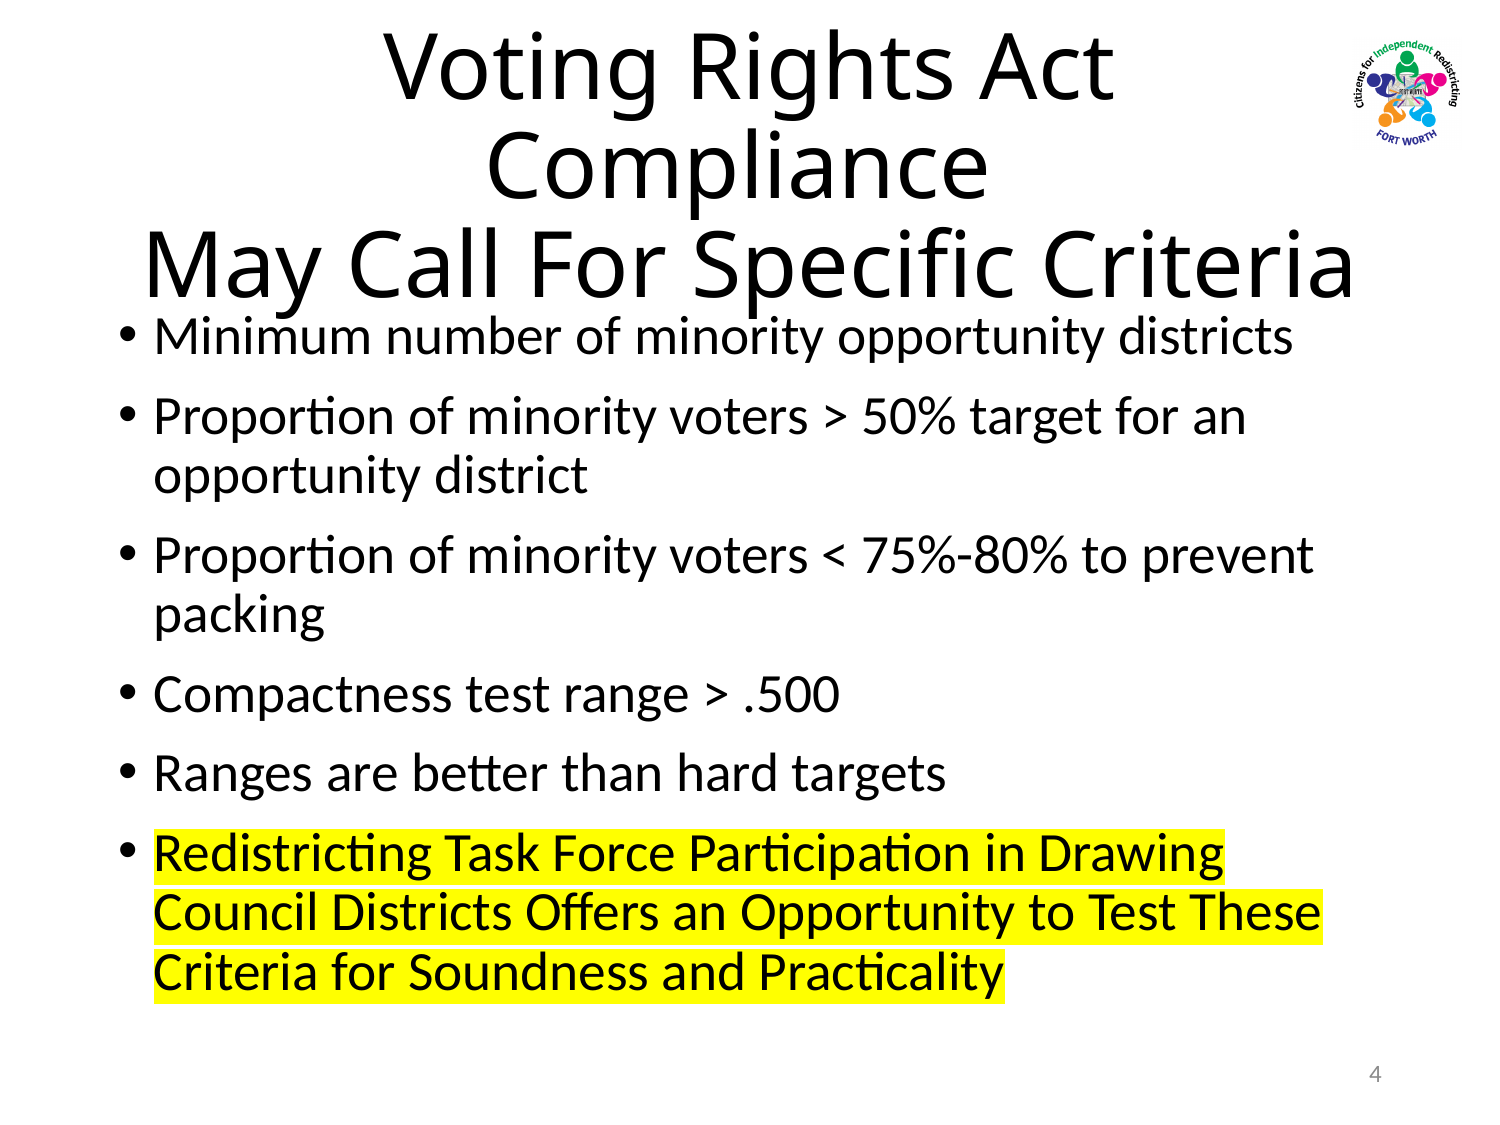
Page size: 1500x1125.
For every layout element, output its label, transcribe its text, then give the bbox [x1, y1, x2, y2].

slide_number 4 [1059, 1042, 1397, 1103]
list Minimum number of minority opportunity districts Proportion of minority voters > 50% target for an opportunity district Proportion of minority voters < 75%-80% to prevent packing Compactness test range > .500 Ranges are better than hard targets Redistricting Task Force Participation in Drawing Council Districts Offers an Opportunity to Test These Criteria for Soundness and Practicality [103, 299, 1397, 1014]
title Voting Rights Act Compliance May Call For Specific Criteria [103, 59, 1397, 278]
picture [1352, 37, 1462, 151]
